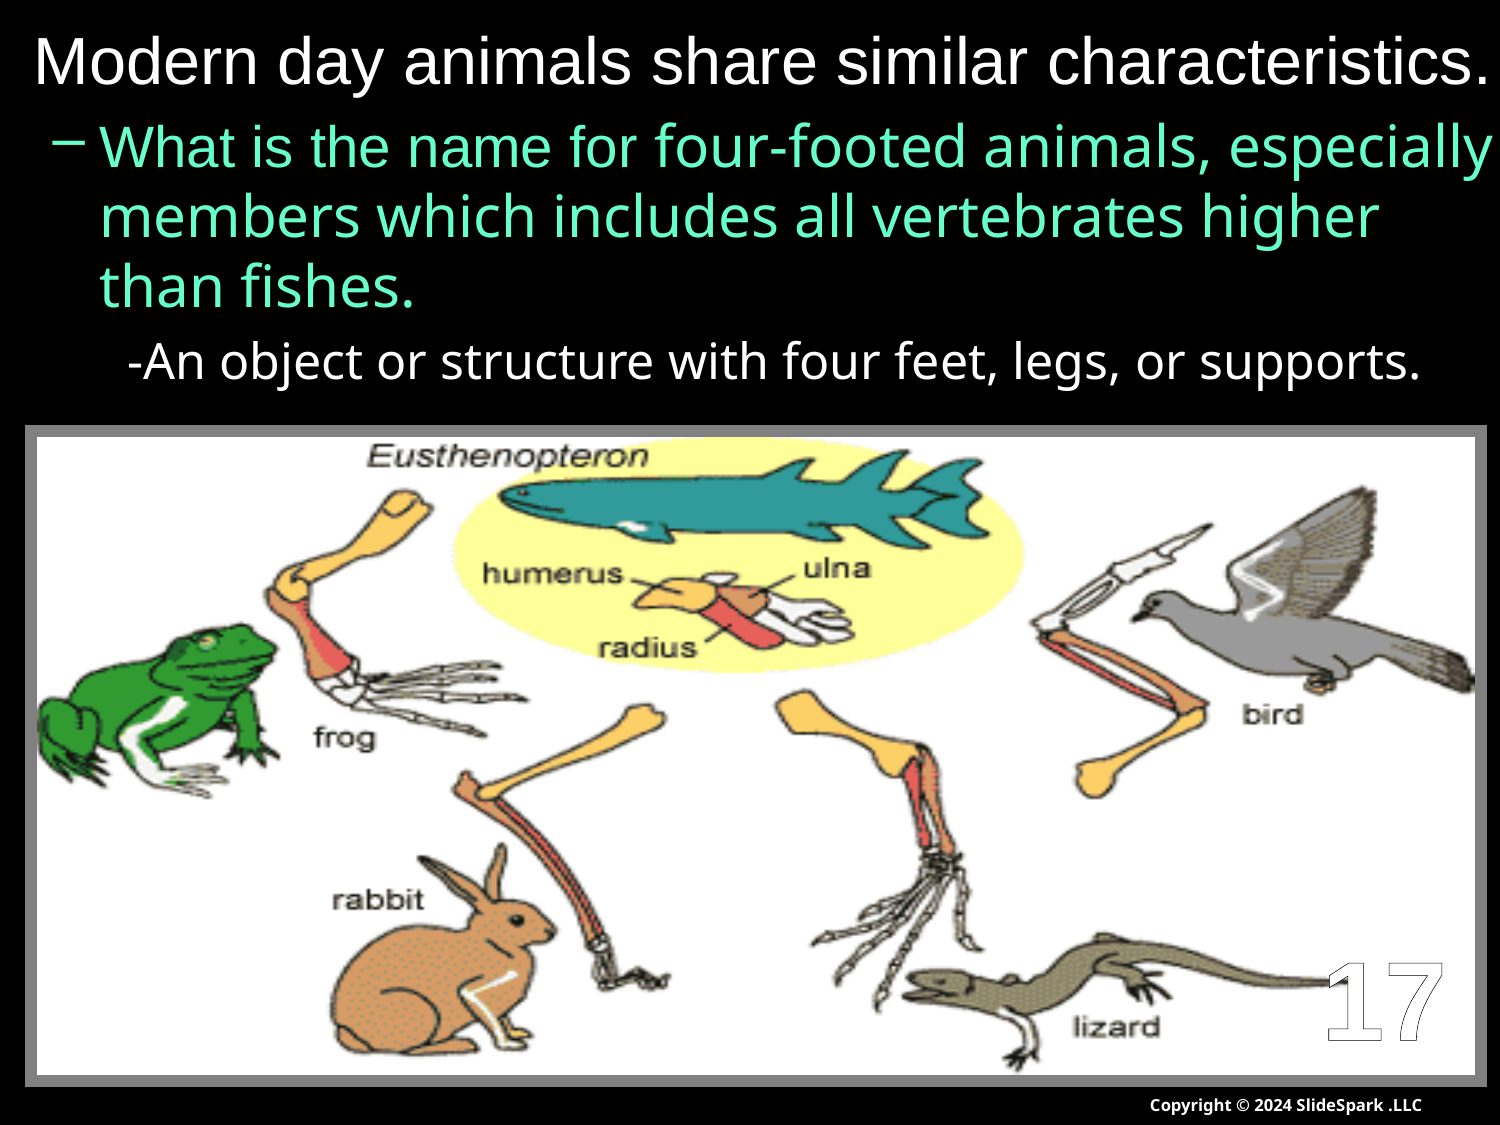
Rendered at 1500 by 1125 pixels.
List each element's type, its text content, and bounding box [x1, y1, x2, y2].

text_box Copyright © 2024 SlideSpark .LLC [937, 1087, 1438, 1123]
picture [37, 437, 1476, 1076]
list Modern day animals share similar characteristics. What is the name for four-footed animals, especially members which includes all vertebrates higher than fishes. -An object or structure with four feet, legs, or supports. [0, 10, 1500, 990]
